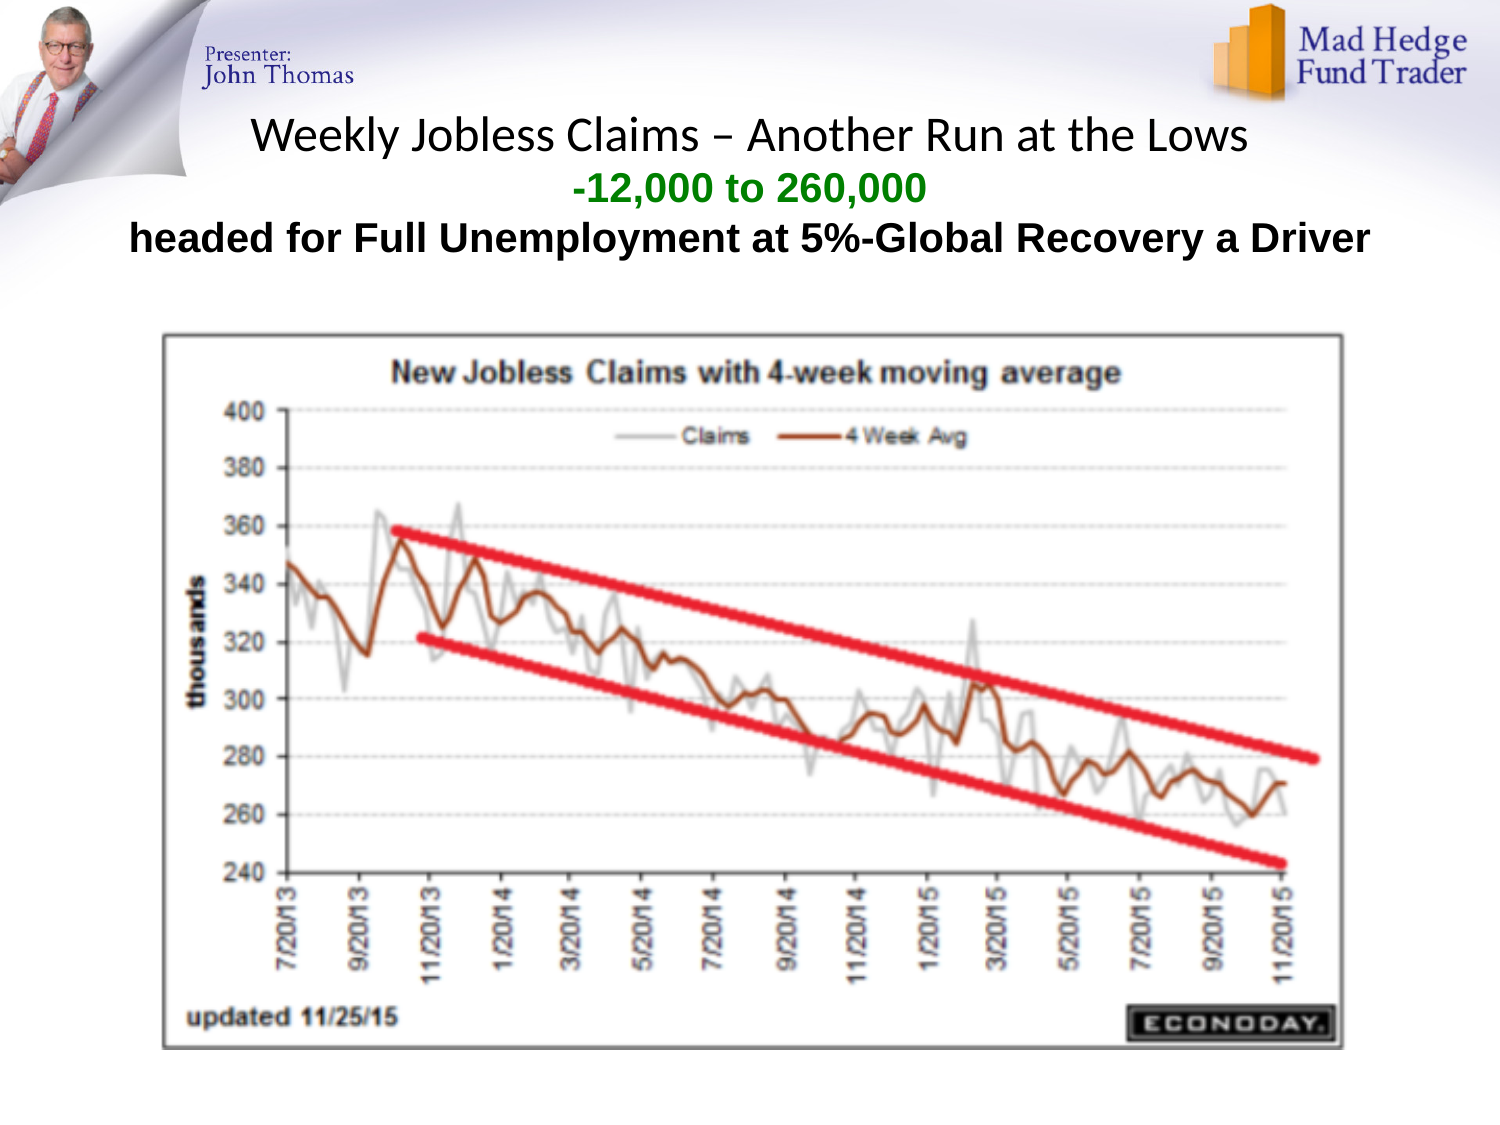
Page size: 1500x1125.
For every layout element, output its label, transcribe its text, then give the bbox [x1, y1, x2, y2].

picture [0, 0, 1500, 1051]
title Weekly Jobless Claims – Another Run at the Lows -12,000 to 260,000 headed for Full Unemployment at 5%-Global Recovery a Driver [75, 87, 1425, 275]
